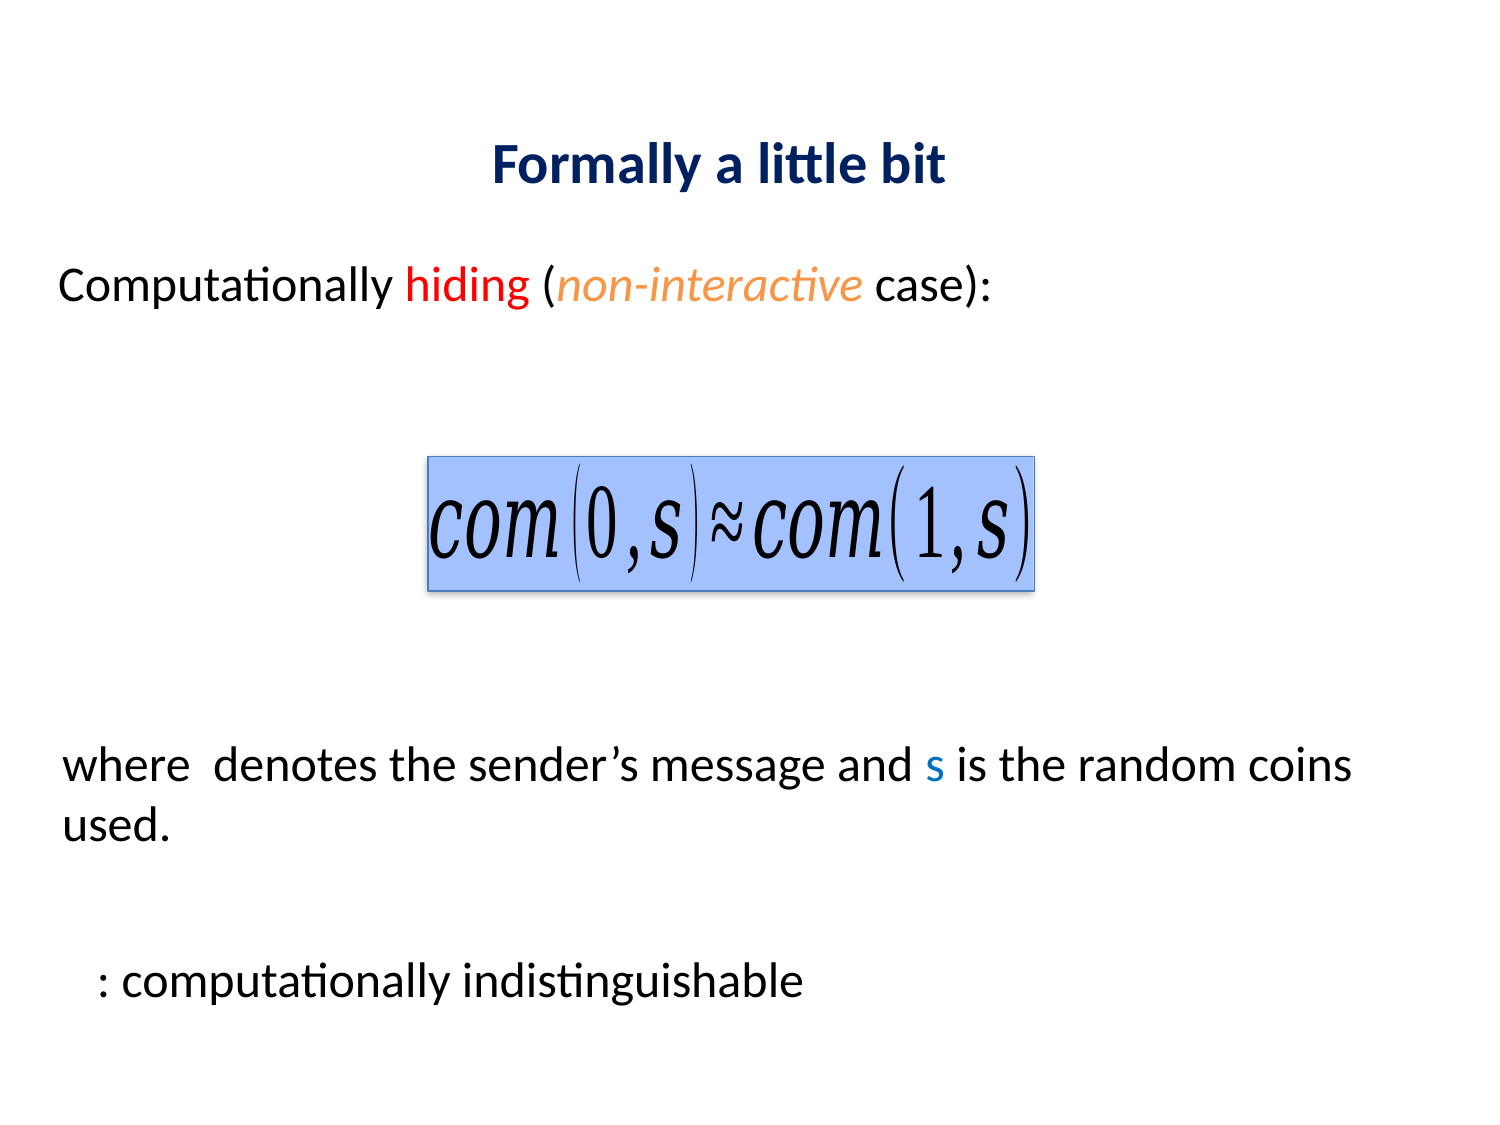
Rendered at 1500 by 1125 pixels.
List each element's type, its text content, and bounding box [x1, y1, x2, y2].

text_box Formally a little bit [477, 117, 962, 203]
text_box Computationally hiding (non-interactive case): [43, 243, 1500, 319]
